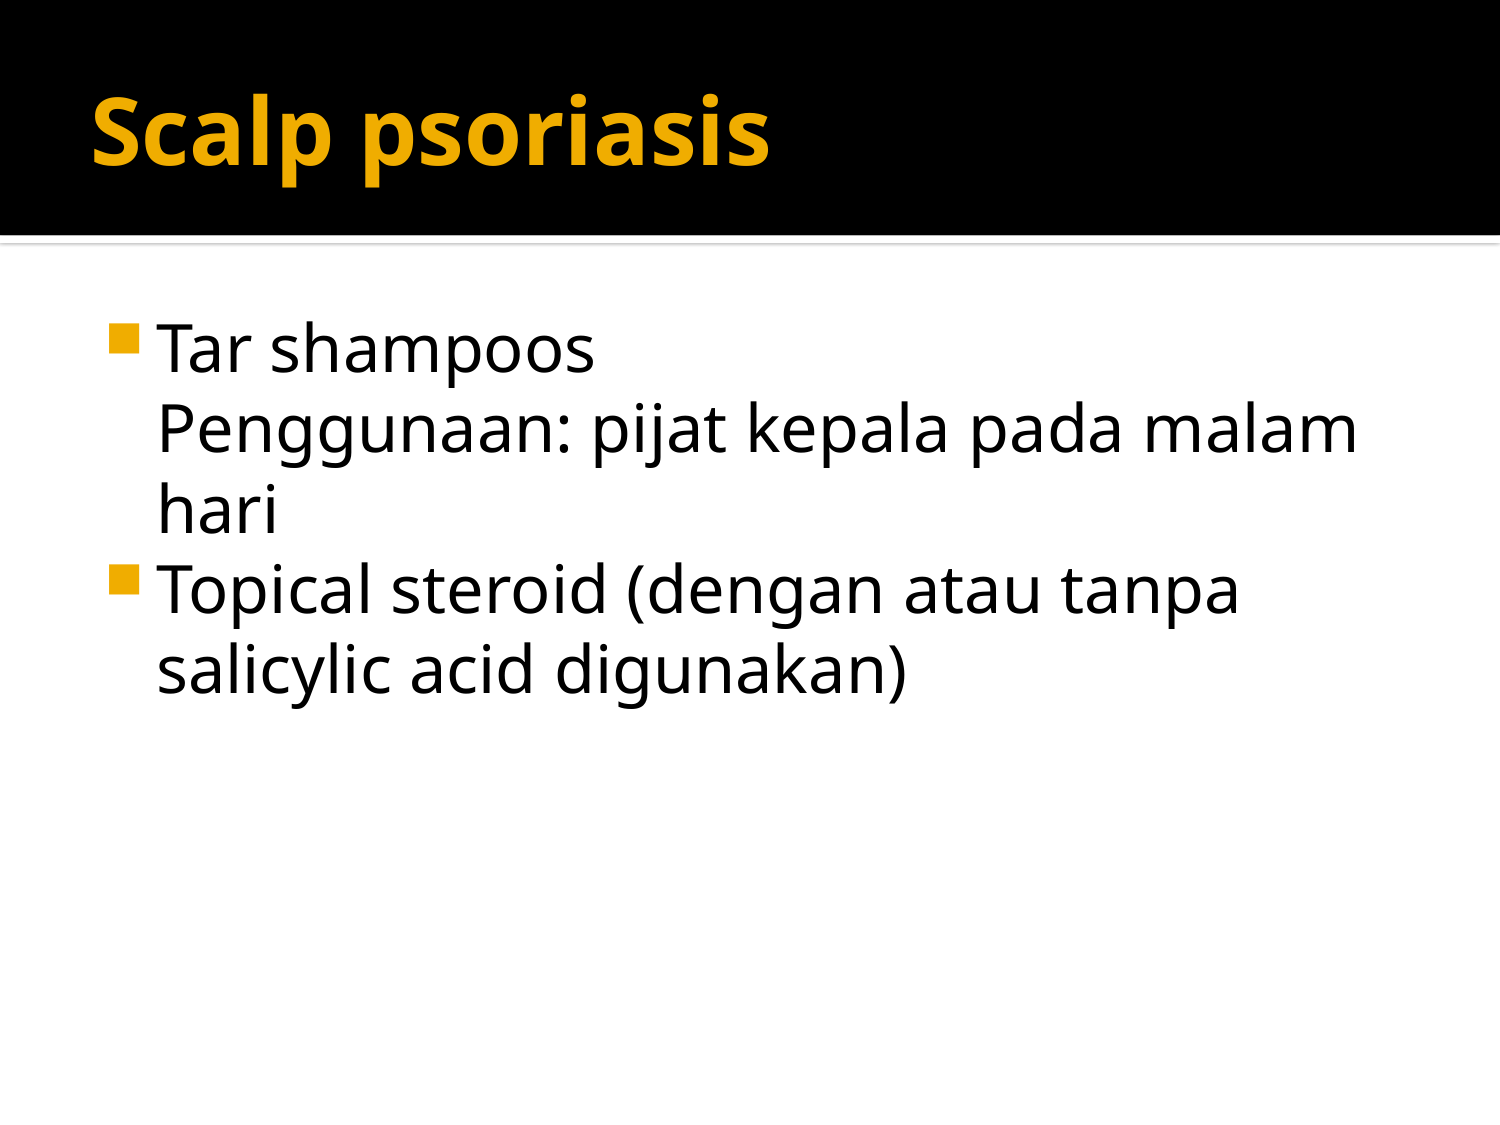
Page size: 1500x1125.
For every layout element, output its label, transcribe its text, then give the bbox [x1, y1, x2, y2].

title Scalp psoriasis [75, 25, 1425, 231]
list Tar shampoos Penggunaan: pijat kepala pada malam hari Topical steroid (dengan atau tanpa salicylic acid digunakan) [75, 291, 1425, 1050]
